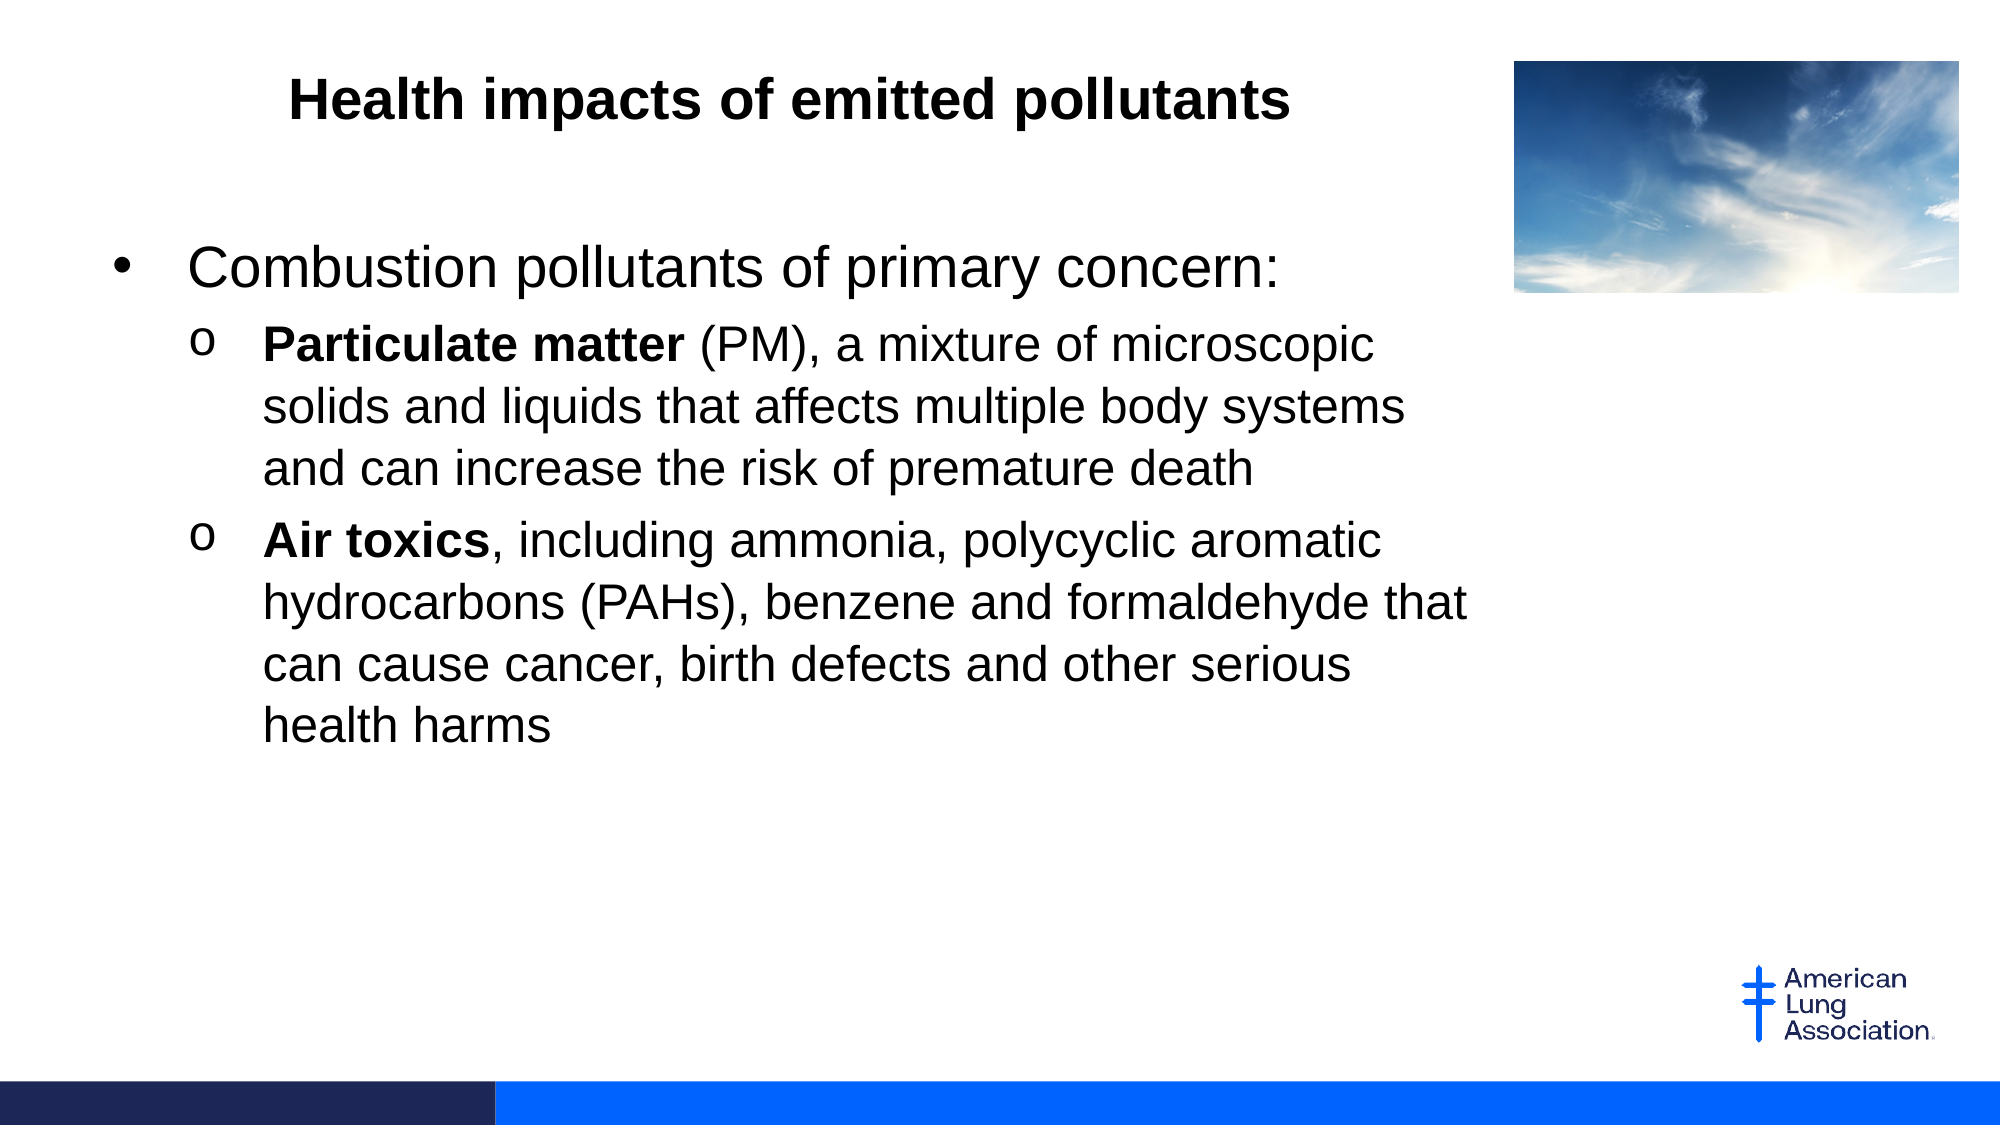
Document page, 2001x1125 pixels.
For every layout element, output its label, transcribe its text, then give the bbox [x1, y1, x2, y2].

picture [1514, 61, 1959, 293]
list Health impacts of emitted pollutants Combustion pollutants of primary concern: Particulate matter (PM), a mixture of microscopic solids and liquids that affects multiple body systems and can increase the risk of premature death Air toxics, including ammonia, polycyclic aromatic hydrocarbons (PAHs), benzene and formaldehyde that can cause cancer, birth defects and other serious health harms [97, 61, 1500, 1020]
picture [1741, 964, 1935, 1043]
